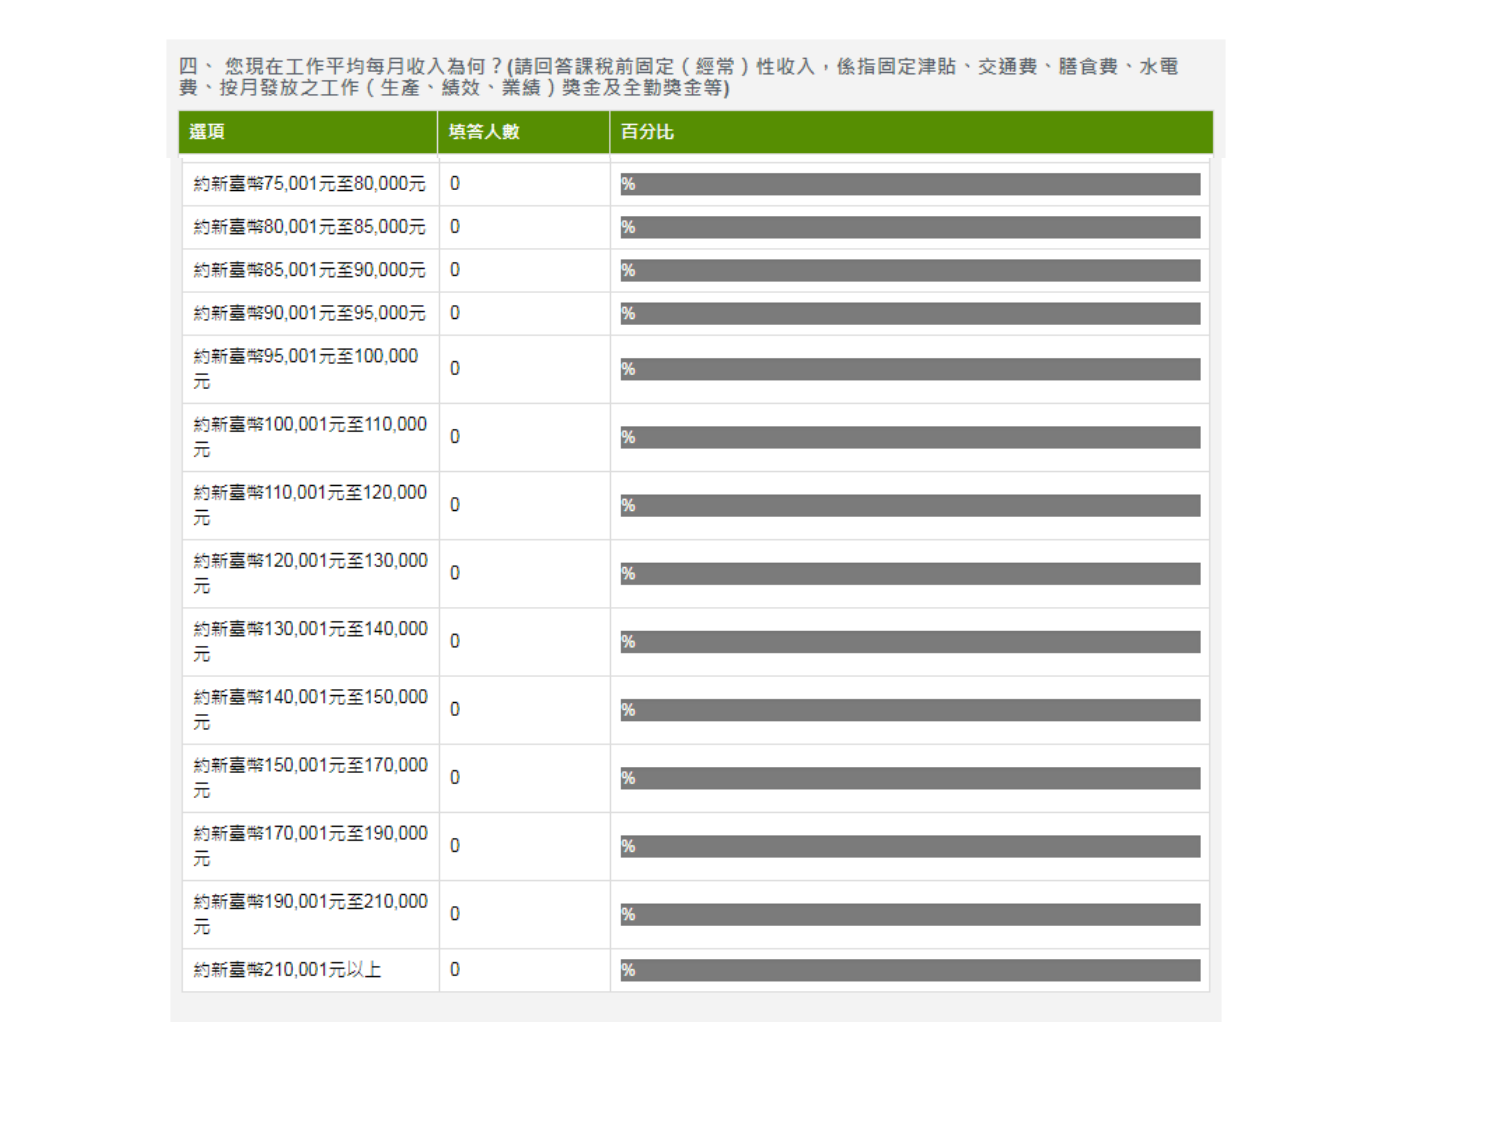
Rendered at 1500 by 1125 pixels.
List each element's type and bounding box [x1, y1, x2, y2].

text_box [147, 34, 1237, 1022]
